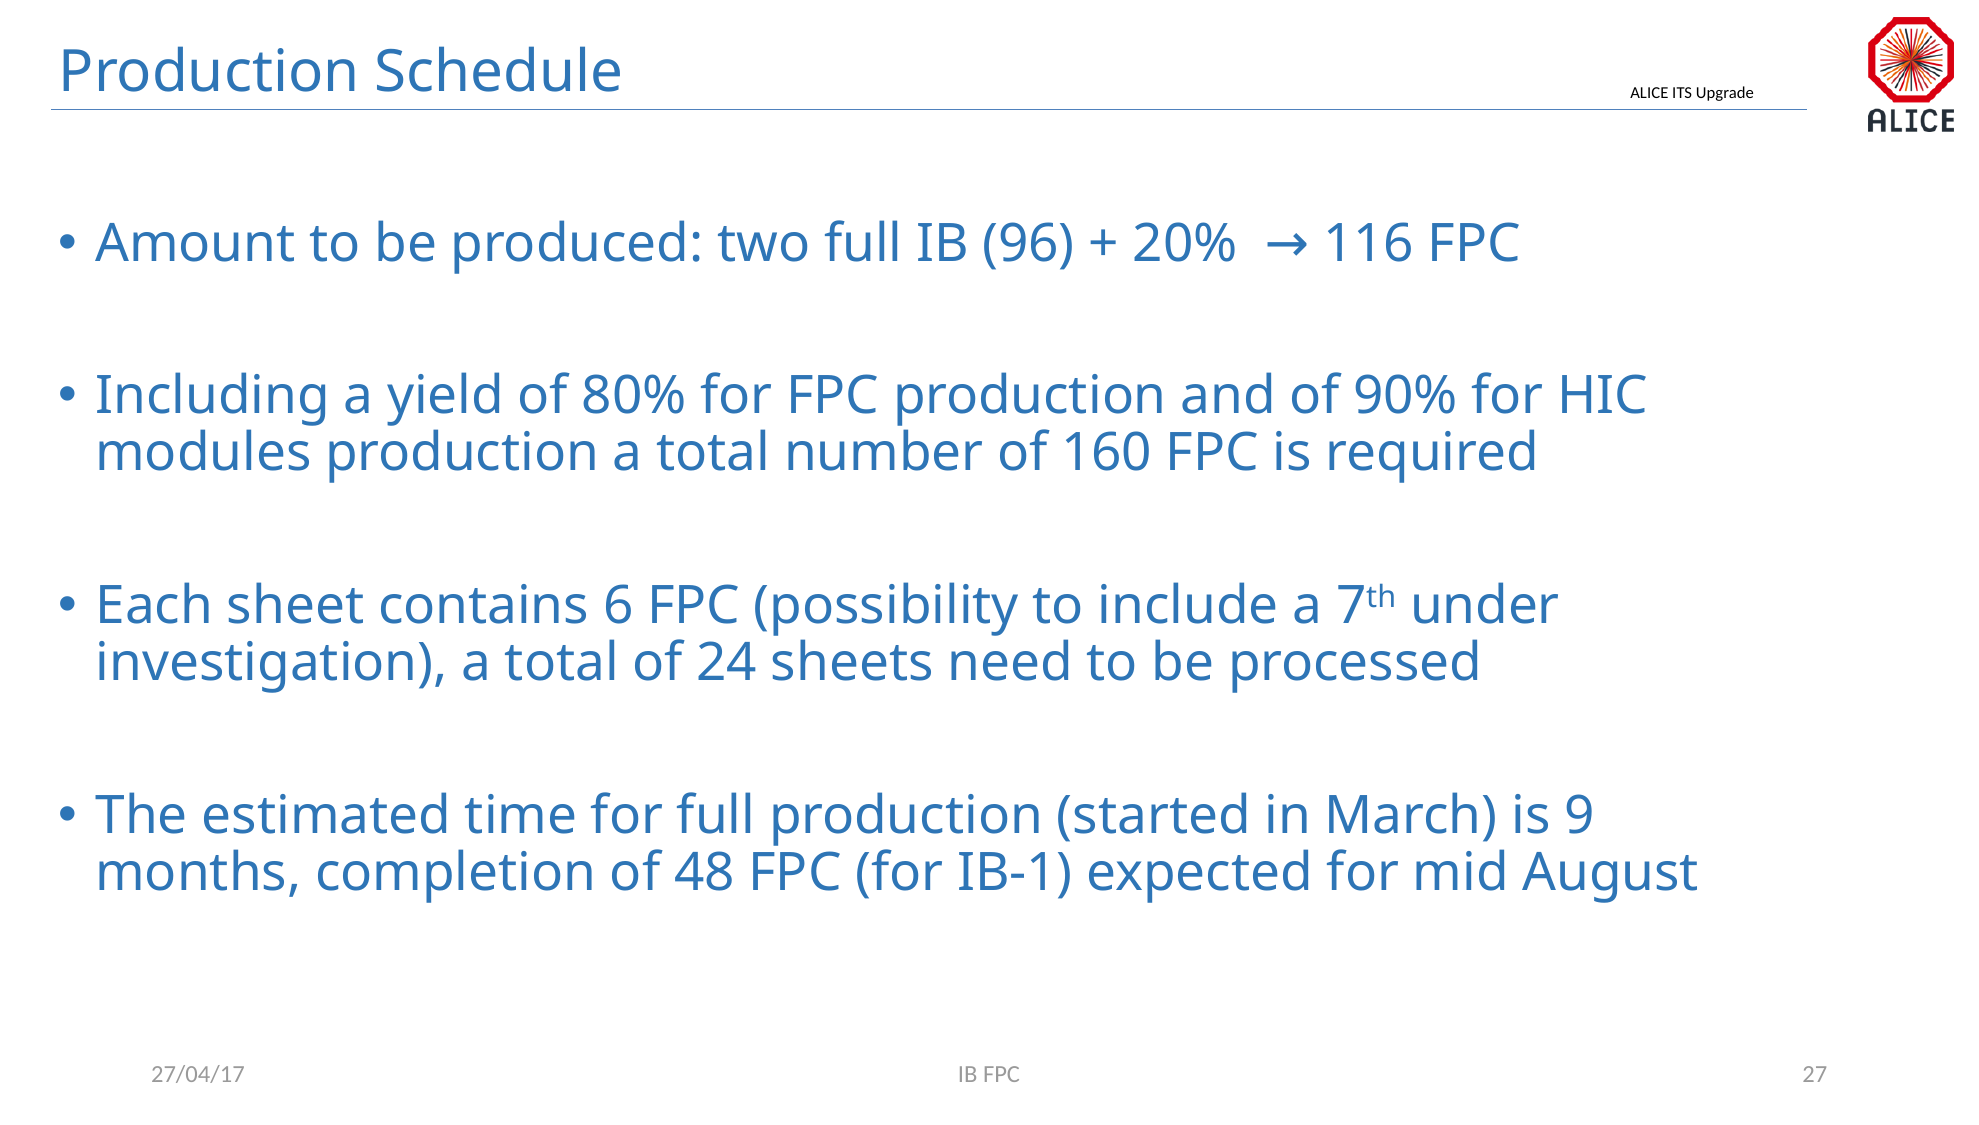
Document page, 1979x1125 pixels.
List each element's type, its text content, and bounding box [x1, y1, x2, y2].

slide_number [136, 1042, 582, 1103]
list Amount to be produced: two full IB (96) + 20% → 116 FPC Including a yield of 80% for FPC production and of 90% for HIC modules production a total number of 160 FPC is required Each sheet contains 6 FPC (possibility to include a 7th under investigation), a total of 24 sheets need to be processed The estimated time for full production (started in March) is 9 months, completion of 48 FPC (for IB-1) expected for mid August [43, 207, 1820, 920]
slide_number 27 [1397, 1042, 1843, 1103]
title Production Schedule [43, 48, 1750, 98]
picture [1868, 17, 1954, 132]
footer IB FPC [655, 1042, 1323, 1103]
